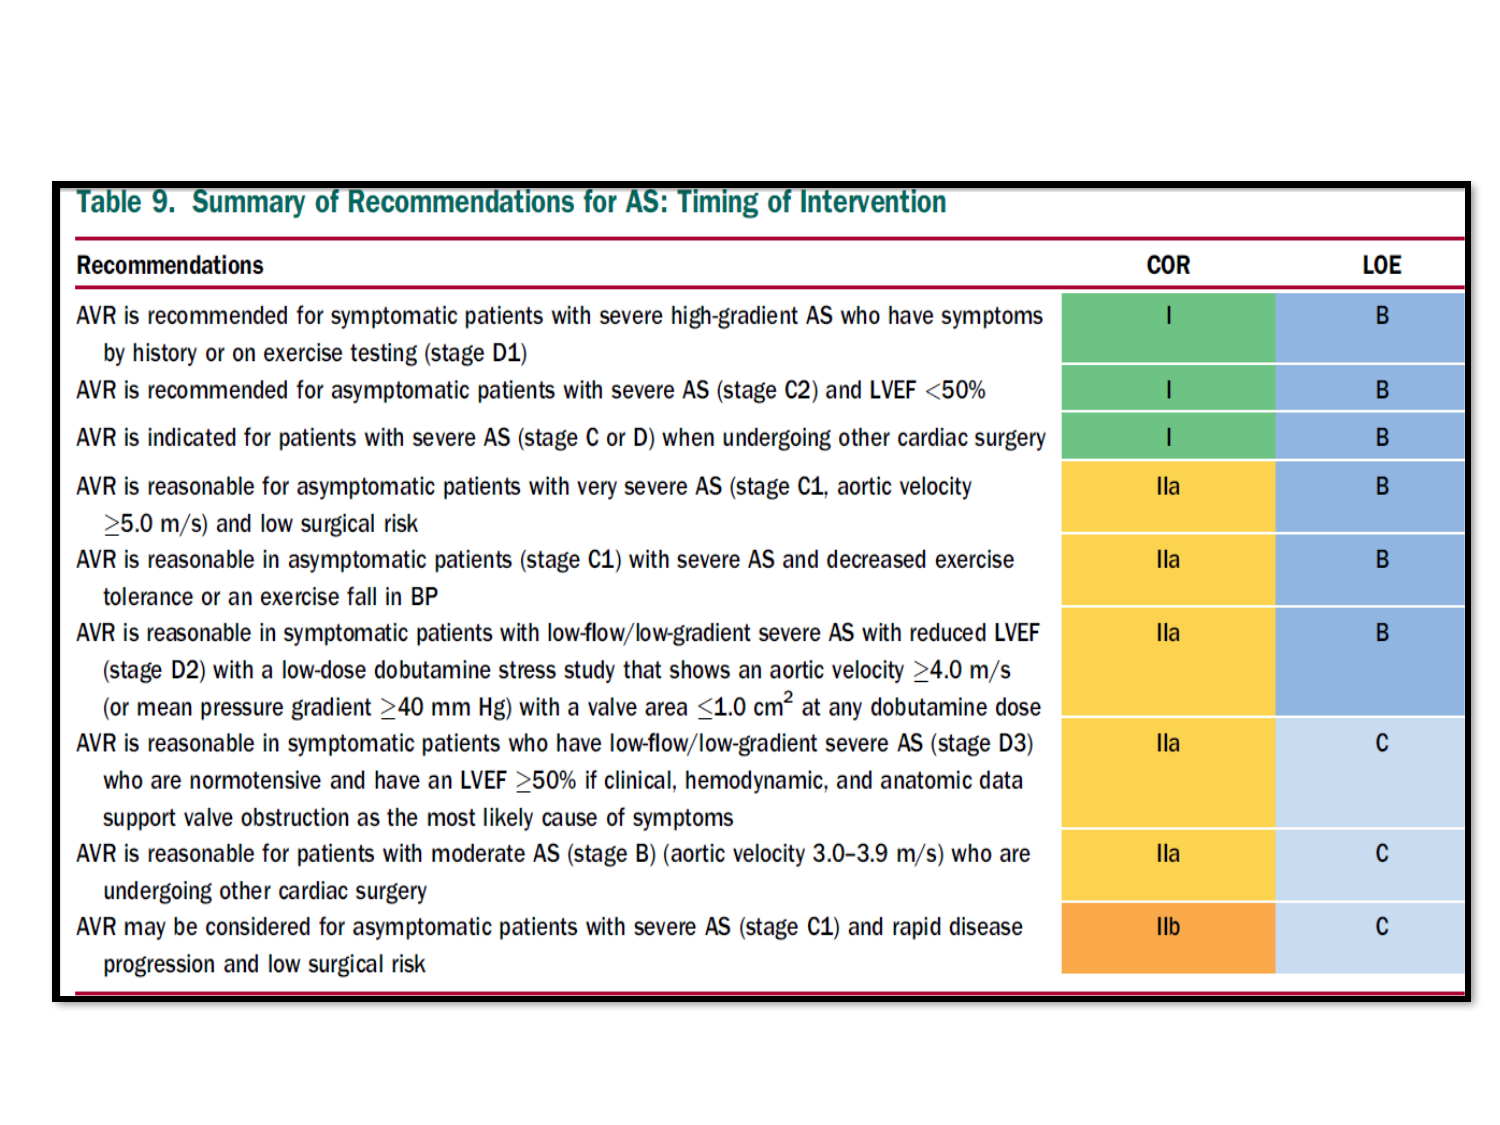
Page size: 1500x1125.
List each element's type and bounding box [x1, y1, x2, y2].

list [58, 187, 1466, 997]
